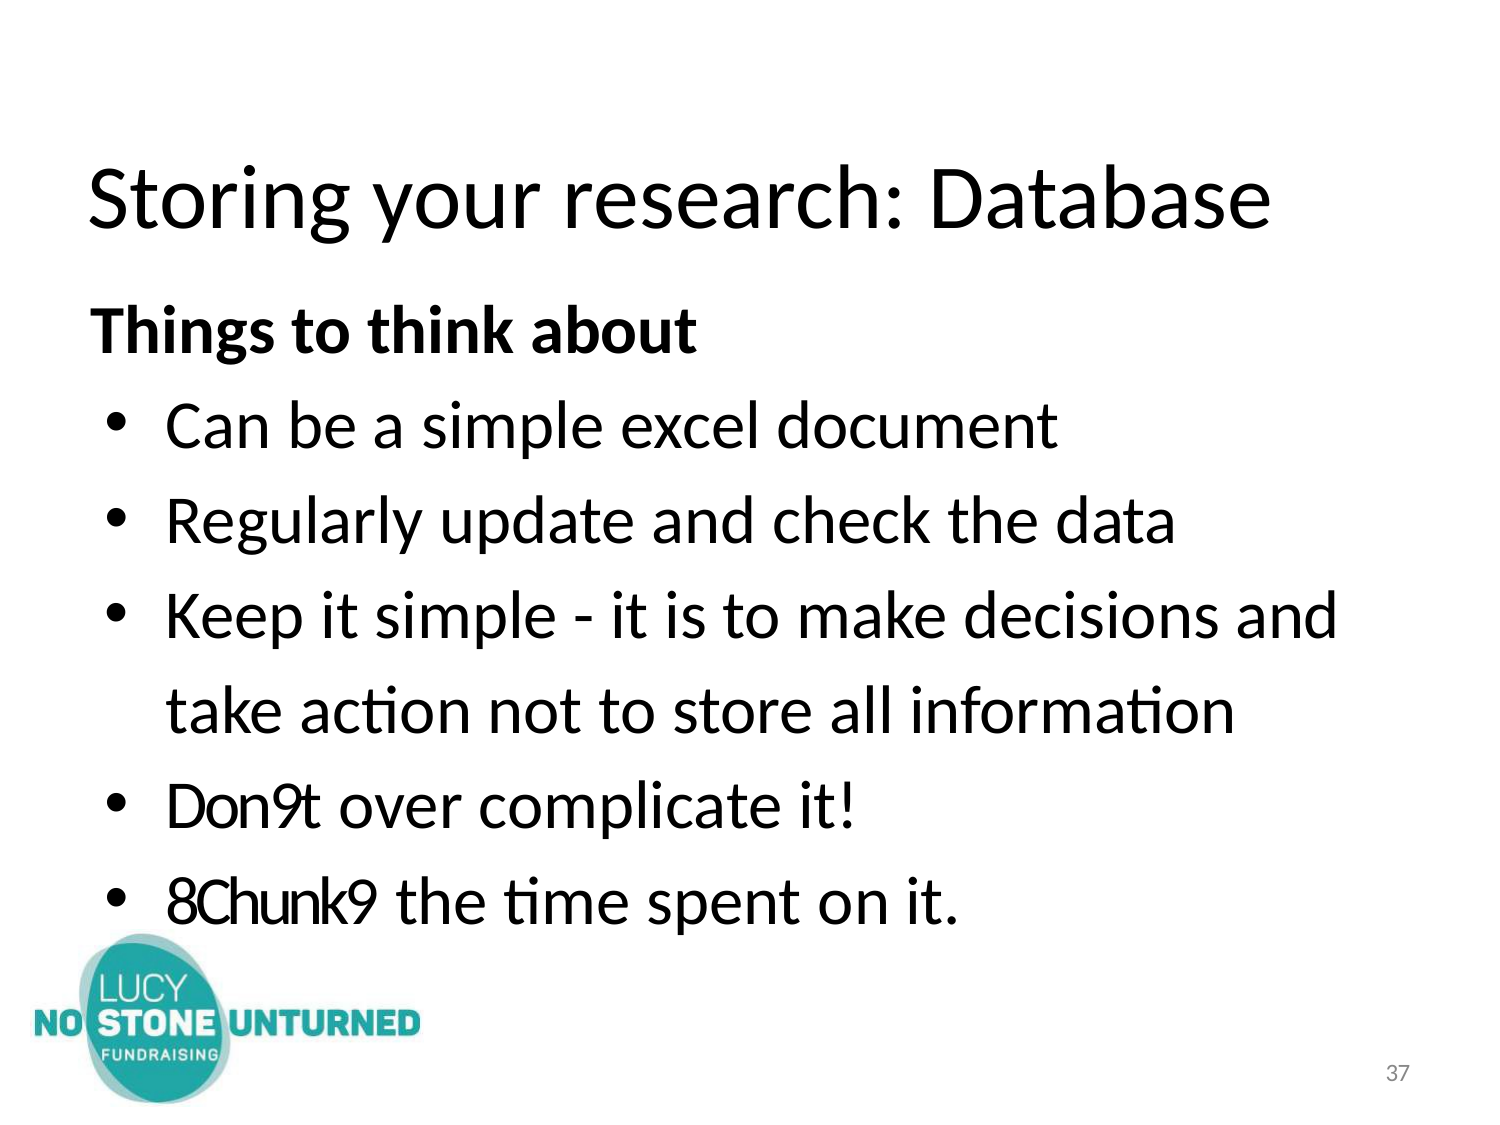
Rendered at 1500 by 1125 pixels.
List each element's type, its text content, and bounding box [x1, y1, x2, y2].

picture [30, 929, 424, 1107]
slide_number 10 [1379, 1060, 1420, 1125]
text_box Things to think about Can be a simple excel document Regularly update and check the data Keep it simple - it is to make decisions and take action not to store all information Don9t over complicate it! 8Chunk9 the time spent on it. [88, 269, 1344, 938]
title Storing your research: Database [85, 134, 1278, 325]
